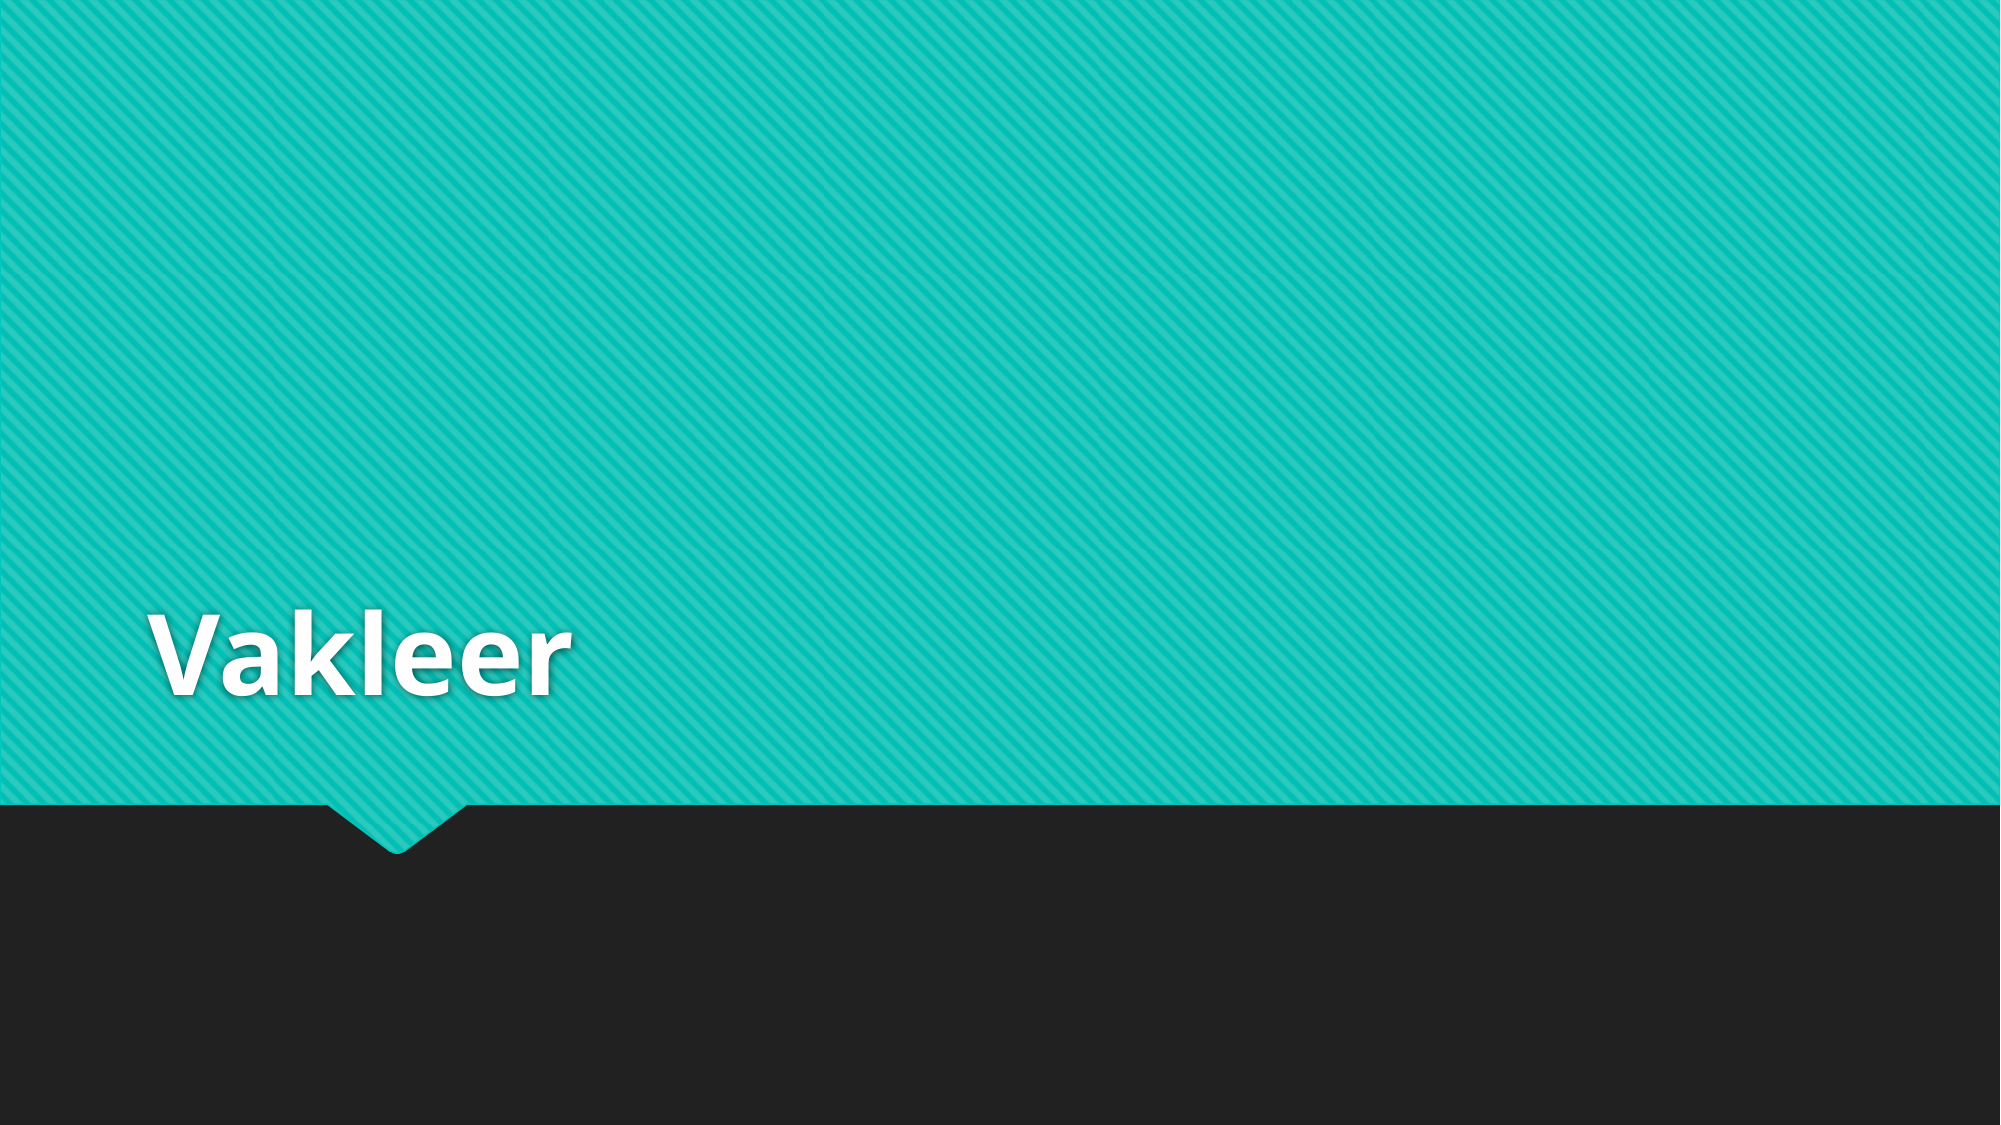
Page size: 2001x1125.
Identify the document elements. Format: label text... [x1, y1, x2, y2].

title Vakleer [132, 237, 1868, 726]
